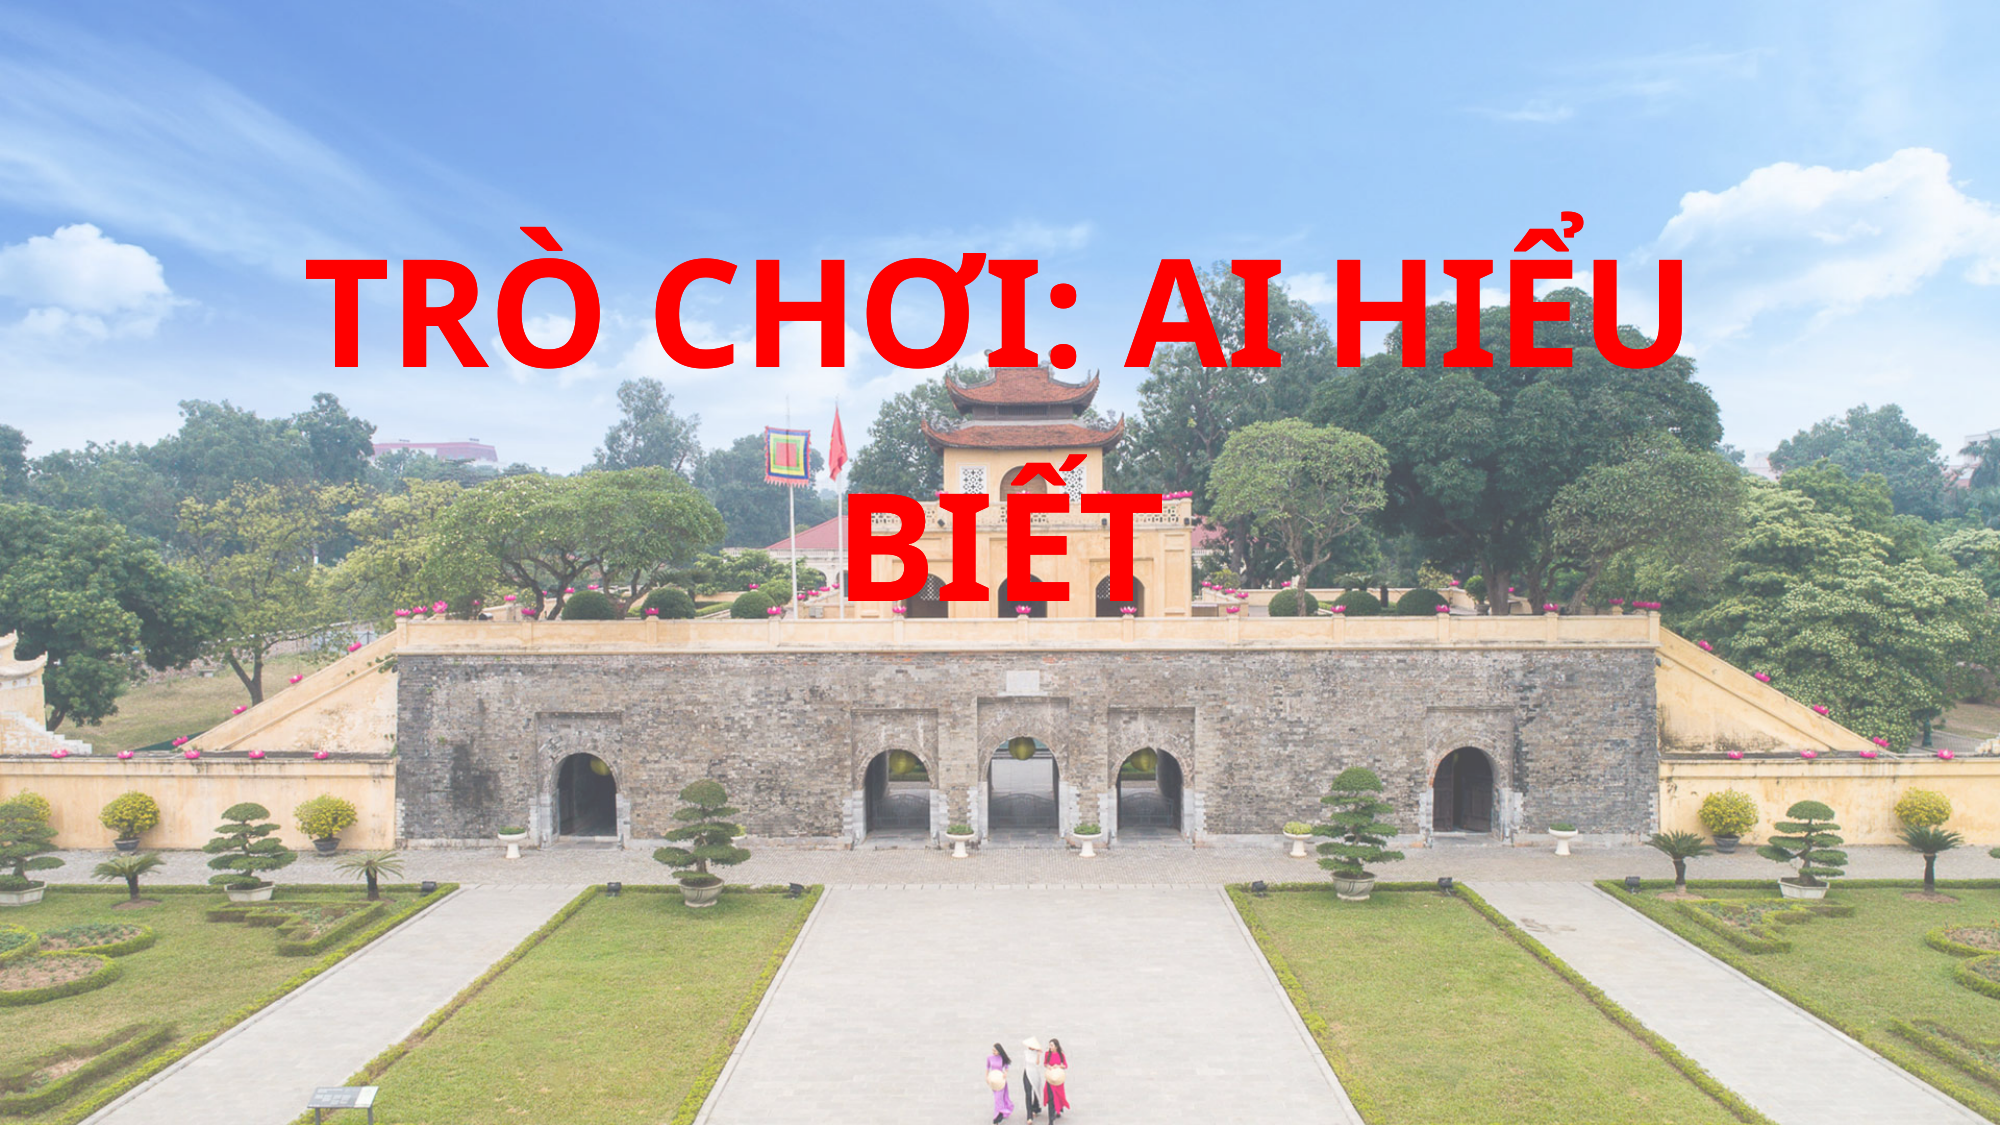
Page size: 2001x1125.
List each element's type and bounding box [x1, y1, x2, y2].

text_box [187, 155, 1813, 392]
